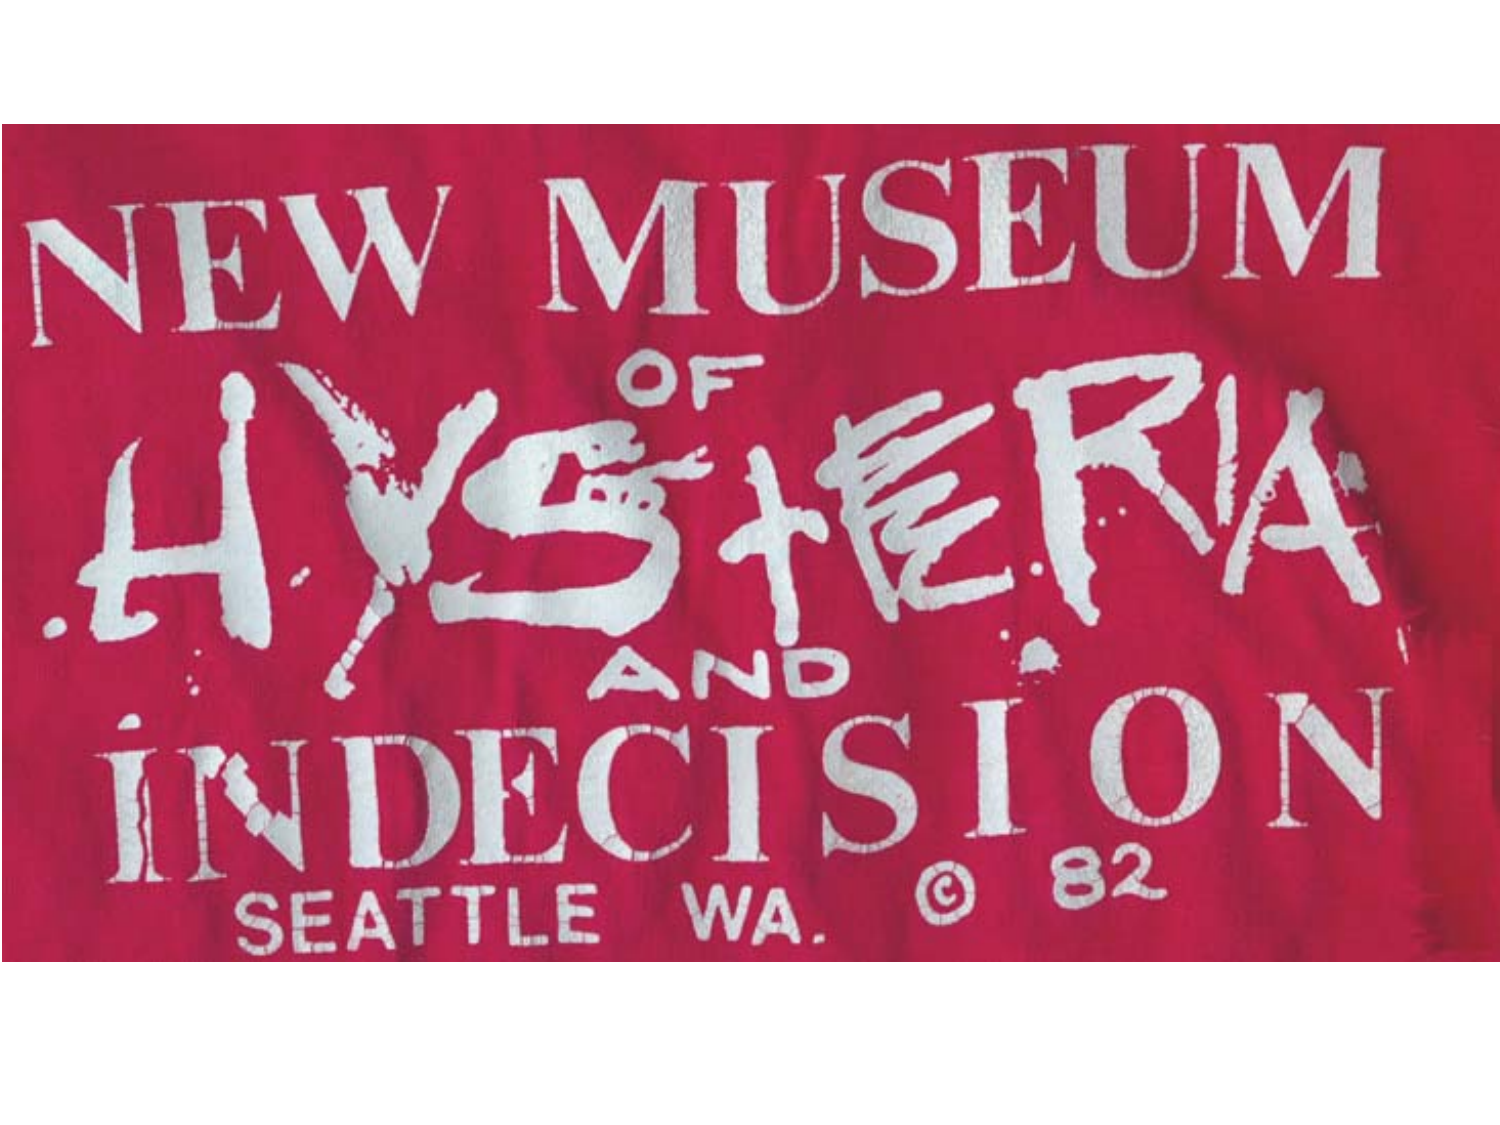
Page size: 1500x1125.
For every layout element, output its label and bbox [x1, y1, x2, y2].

picture [1, 124, 1500, 963]
